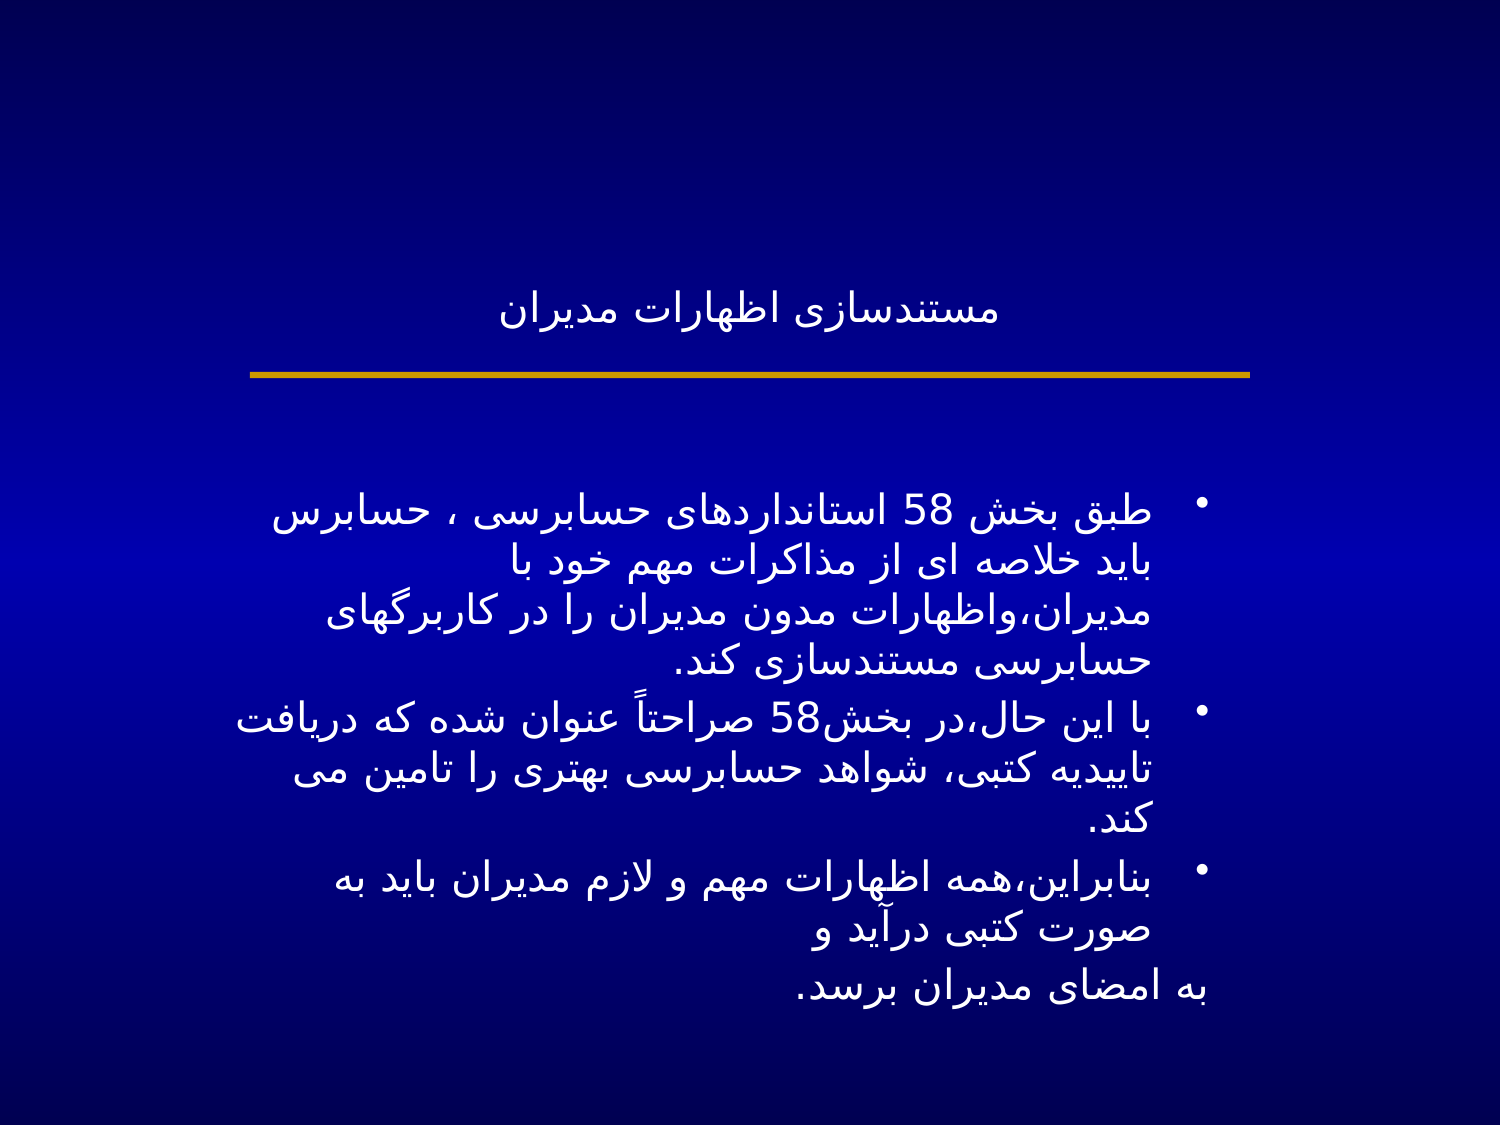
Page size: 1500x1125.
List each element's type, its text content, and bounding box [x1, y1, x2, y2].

title مستندسازی اظهارات مدیران [74, 212, 1426, 401]
list طبق بخش 58 استانداردهای حسابرسی ، حسابرس باید خلاصه ای از مذاکرات مهم خود با مدیران،واظهارات مدون مدیران را در کاربرگهای حسابرسی مستندسازی کند. با این حال،در بخش58 صراحتاً عنوان شده که دریافت تاییدیه کتبی، شواهد حسابرسی بهتری را تامین می کند. بنابراین،همه اظهارات مهم و لازم مدیران باید به صورت کتبی درآید و به امضای مدیران برسد. [199, 474, 1226, 951]
